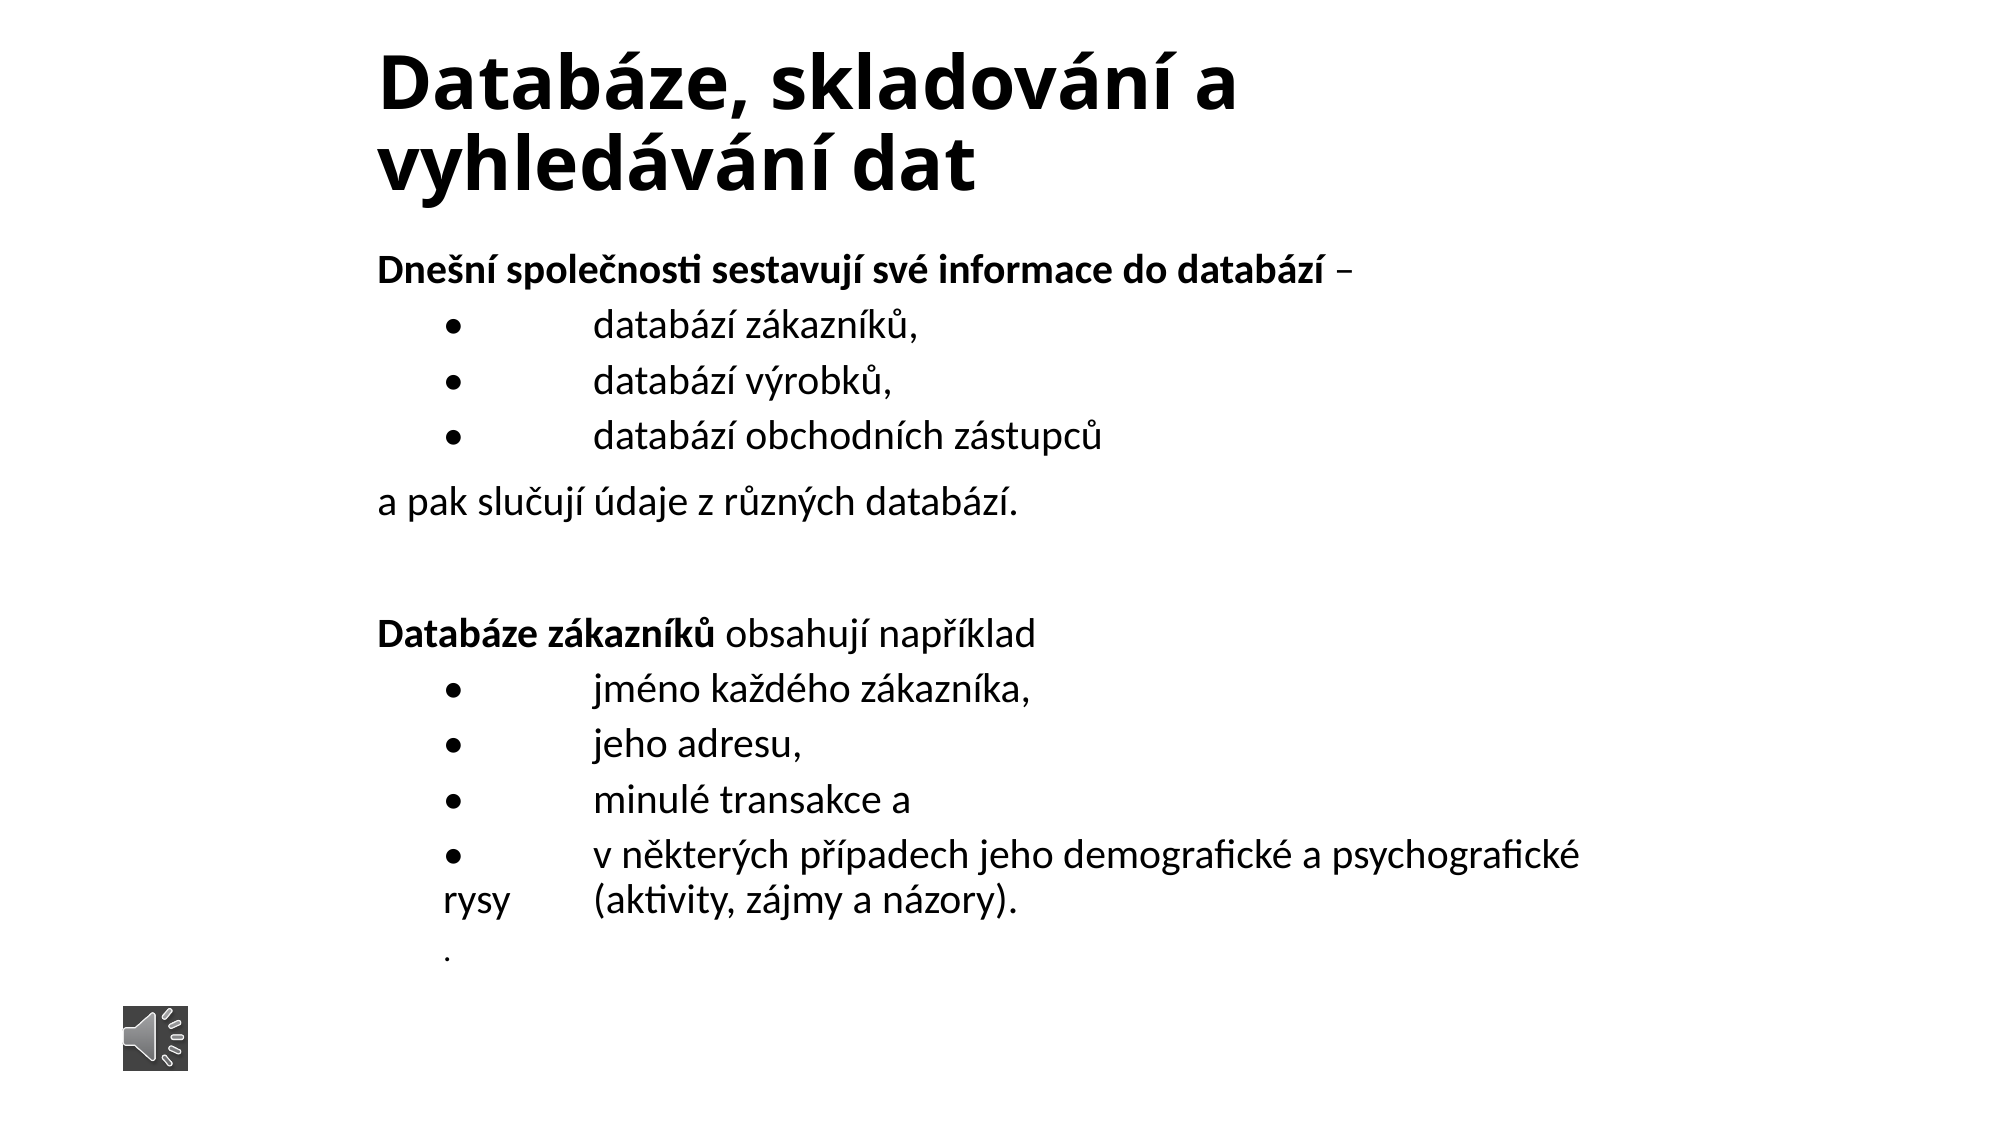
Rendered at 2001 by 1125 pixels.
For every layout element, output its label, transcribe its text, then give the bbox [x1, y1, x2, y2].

title Databáze, skladování a vyhledávání dat [362, 54, 1638, 197]
list Dnešní společnosti sestavují své informace do databází – • databází zákazníků, • databází výrobků, • databází obchodních zástupců a pak slučují údaje z různých databází. Databáze zákazníků obsahují například • jméno každého zákazníka, • jeho adresu, • minulé transakce a • v některých případech jeho demografické a psychografické rysy (aktivity, zájmy a názory). . [362, 239, 1638, 1000]
picture [121, 1005, 189, 1072]
